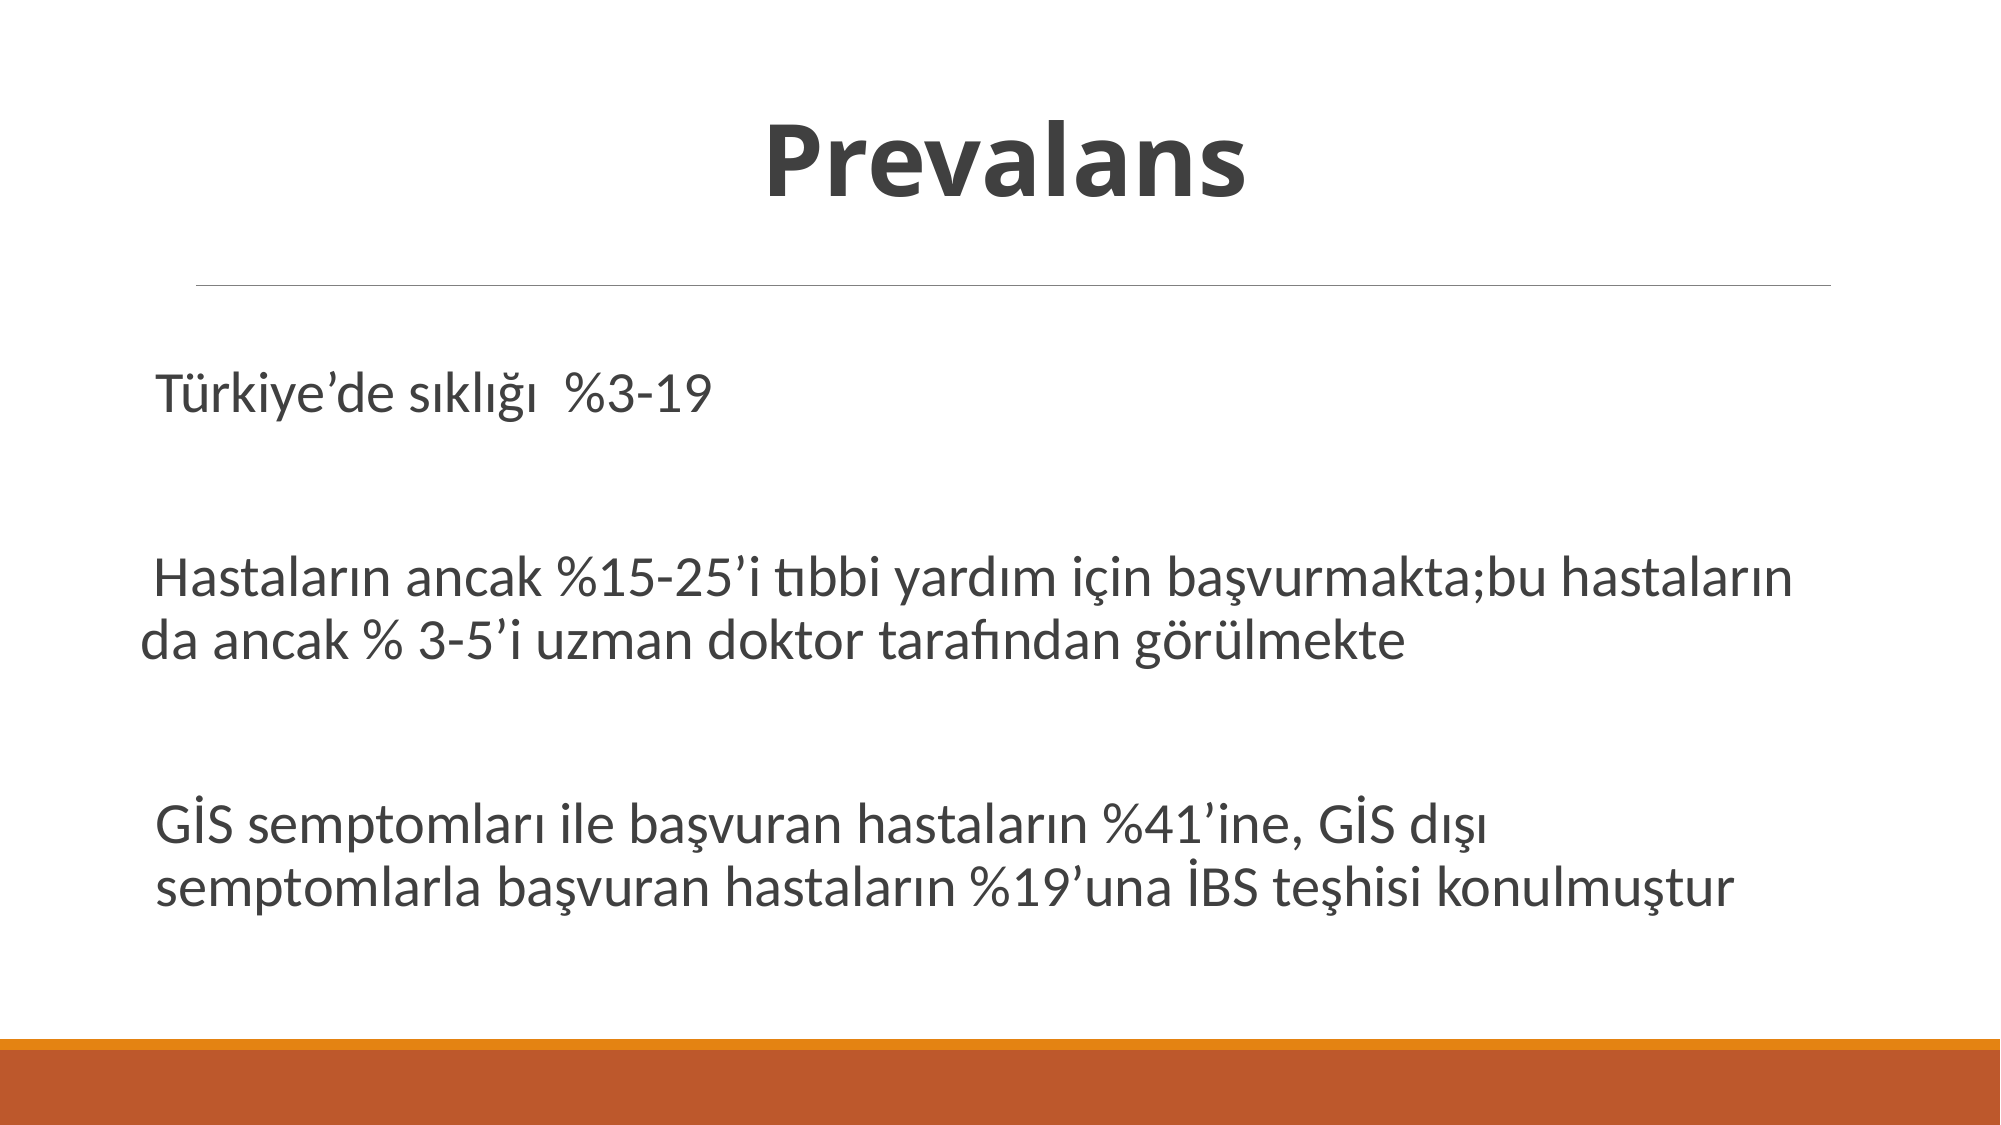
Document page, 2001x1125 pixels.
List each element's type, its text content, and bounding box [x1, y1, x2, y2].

text_box Prevalans [179, 47, 1830, 285]
list Türkiye’de sıklığı %3-19 Hastaların ancak %15-25’i tıbbi yardım için başvurmakta;bu hastaların da ancak % 3-5’i uzman doktor tarafından görülmekte GİS semptomları ile başvuran hastaların %41’ine, GİS dışı semptomlarla başvuran hastaların %19’una İBS teşhisi konulmuştur [125, 354, 1820, 1032]
